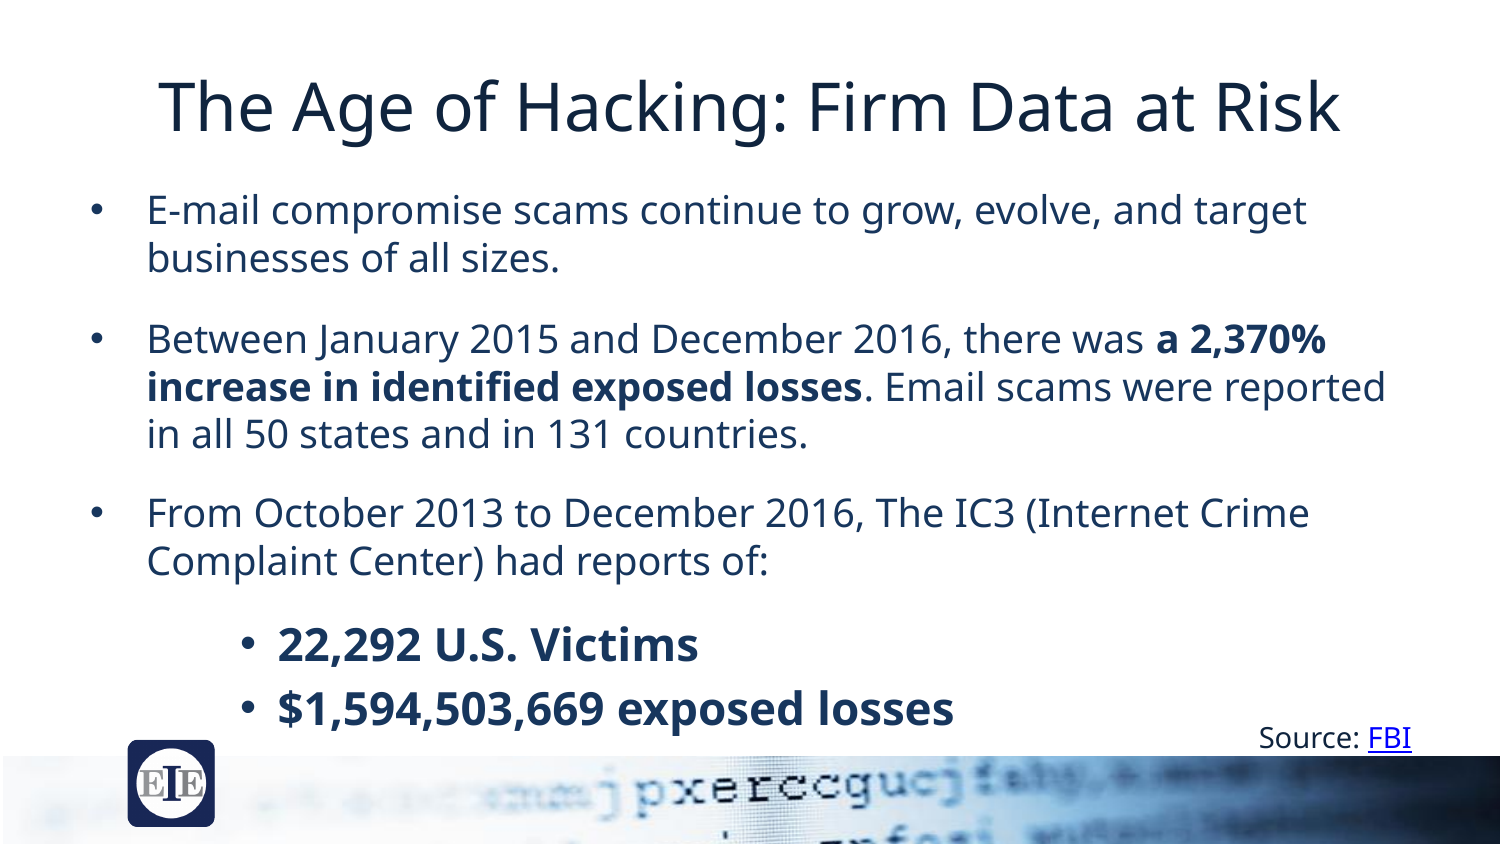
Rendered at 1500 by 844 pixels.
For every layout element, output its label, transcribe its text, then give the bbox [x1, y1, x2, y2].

title The Age of Hacking: Firm Data at Risk [75, 33, 1425, 175]
text_box Source: FBI [1243, 712, 1500, 750]
picture [3, 731, 1500, 844]
list E-mail compromise scams continue to grow, evolve, and target businesses of all sizes. Between January 2015 and December 2016, there was a 2,370% increase in identified exposed losses. Email scams were reported in all 50 states and in 131 countries. From October 2013 to December 2016, The IC3 (Internet Crime Complaint Center) had reports of: 22,292 U.S. Victims $1,594,503,669 exposed losses [75, 177, 1425, 713]
